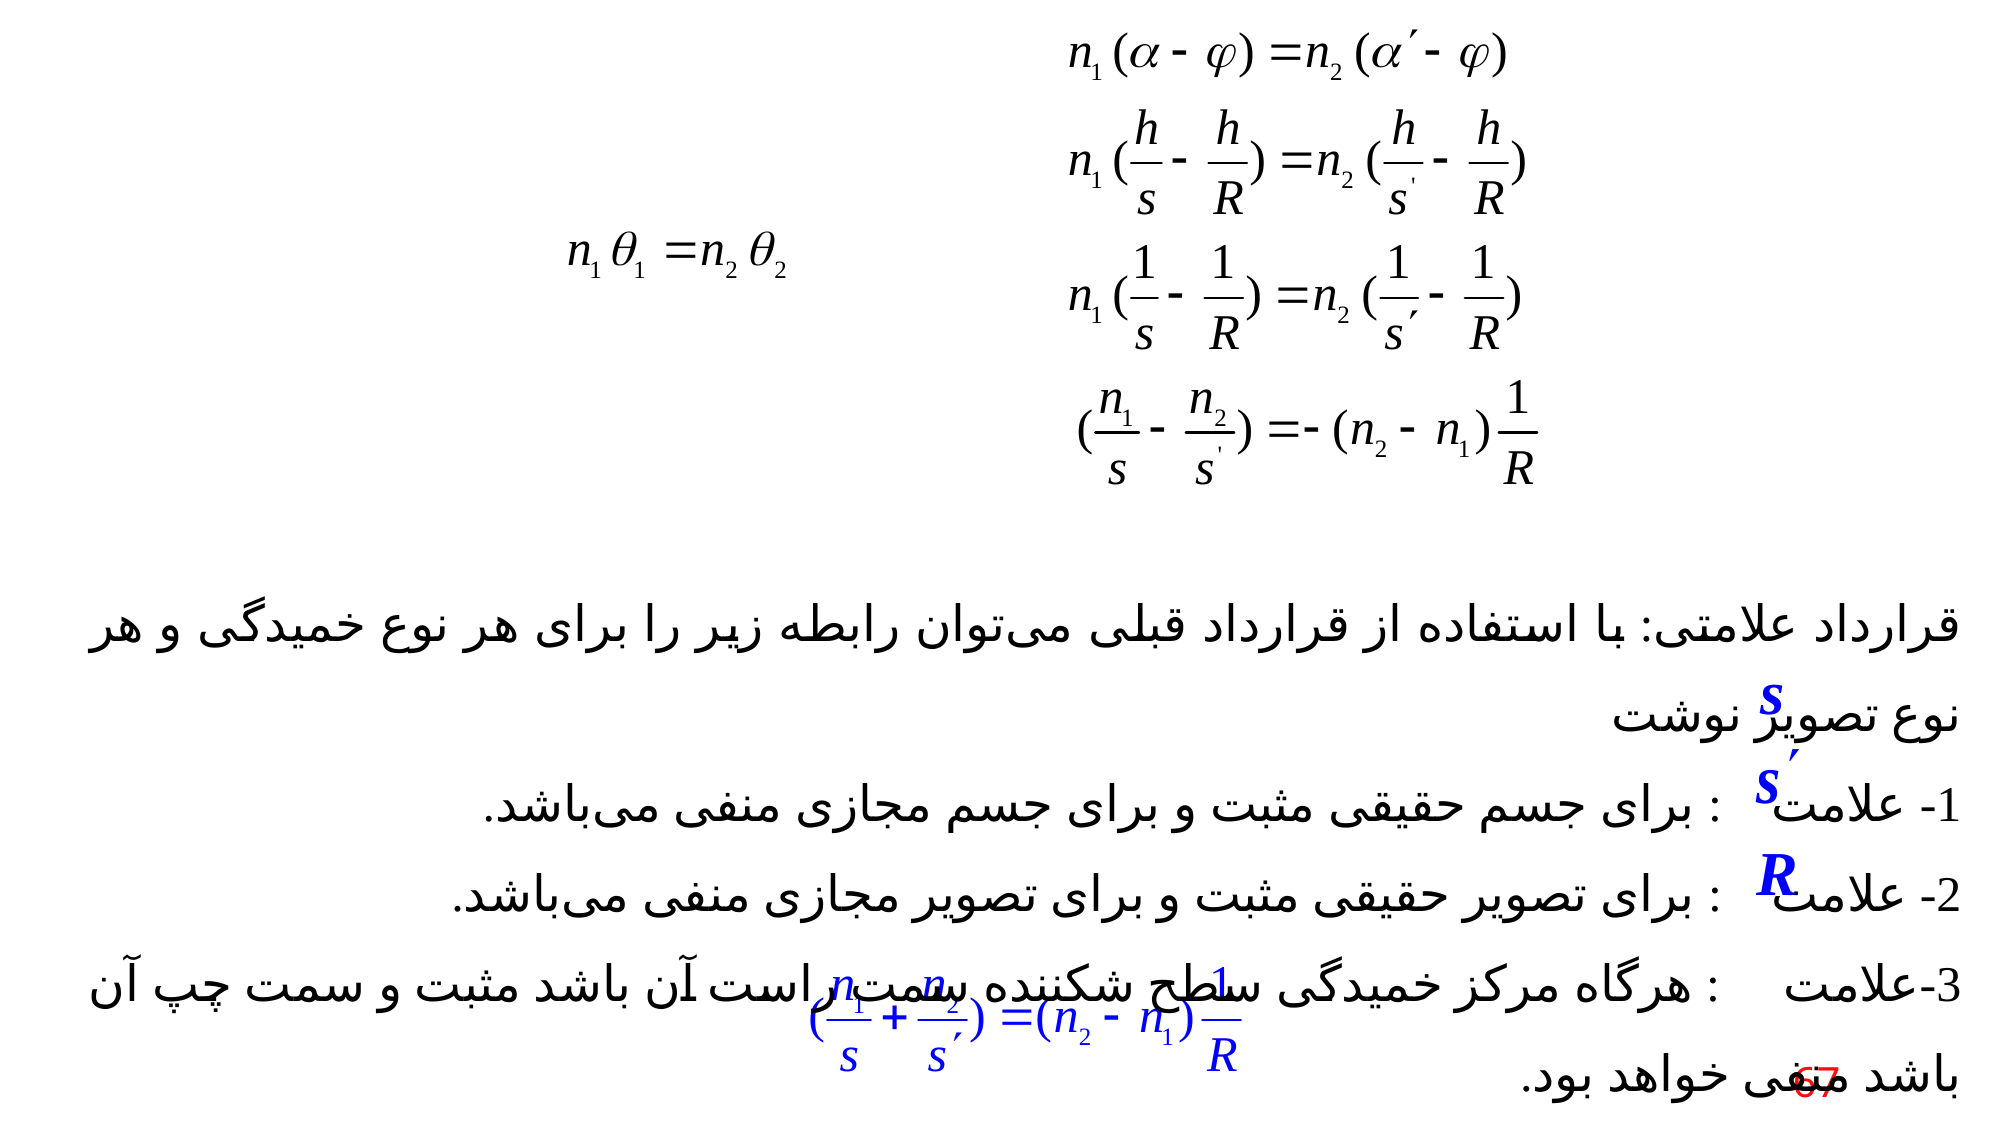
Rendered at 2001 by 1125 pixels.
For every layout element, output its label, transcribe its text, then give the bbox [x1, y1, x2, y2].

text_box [73, 553, 1977, 934]
slide_number 67 [1777, 1061, 1938, 1107]
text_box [805, 956, 1246, 1079]
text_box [563, 23, 1542, 491]
